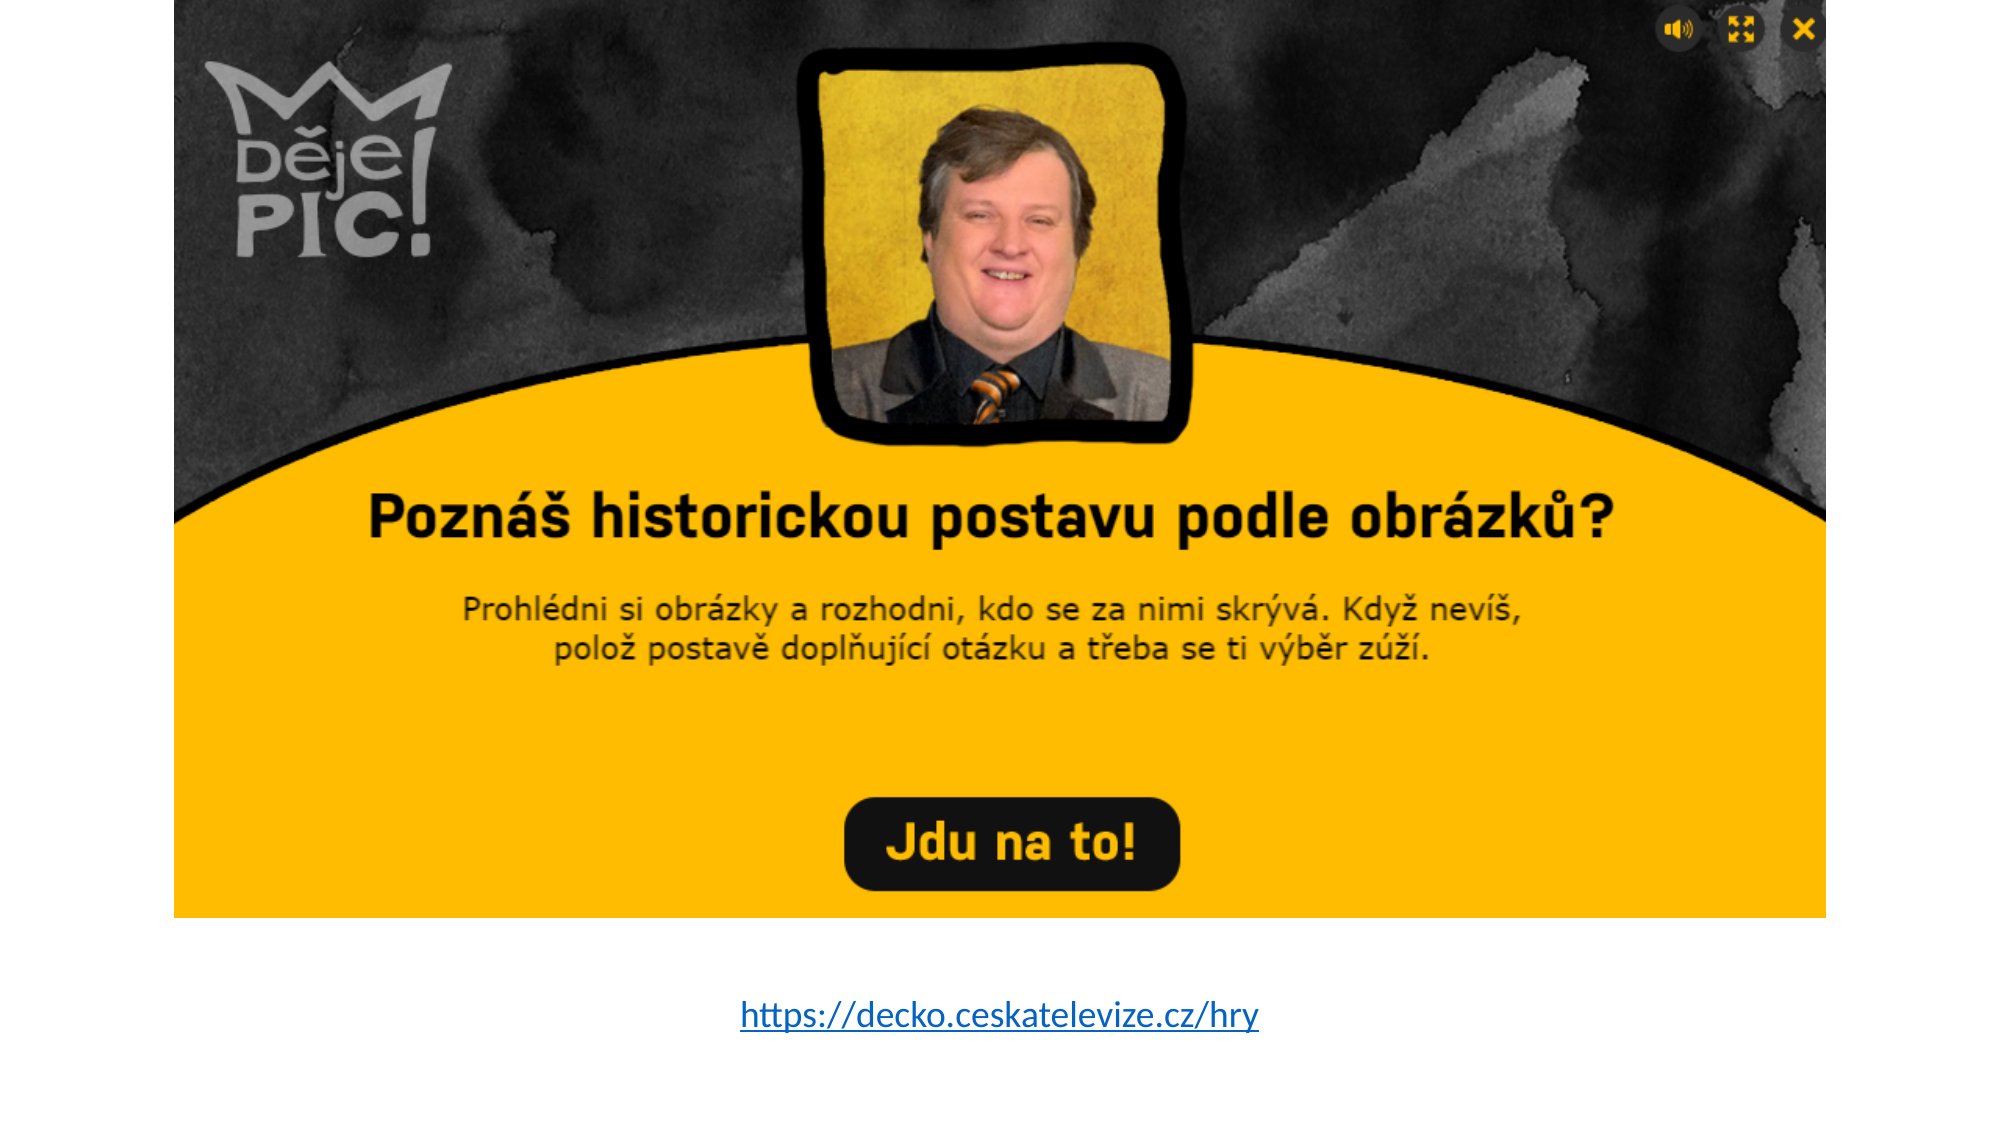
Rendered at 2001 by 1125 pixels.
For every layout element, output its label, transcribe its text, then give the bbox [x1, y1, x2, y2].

picture [174, 0, 1826, 918]
text_box https://decko.ceskatelevize.cz/hry [725, 982, 1275, 1042]
